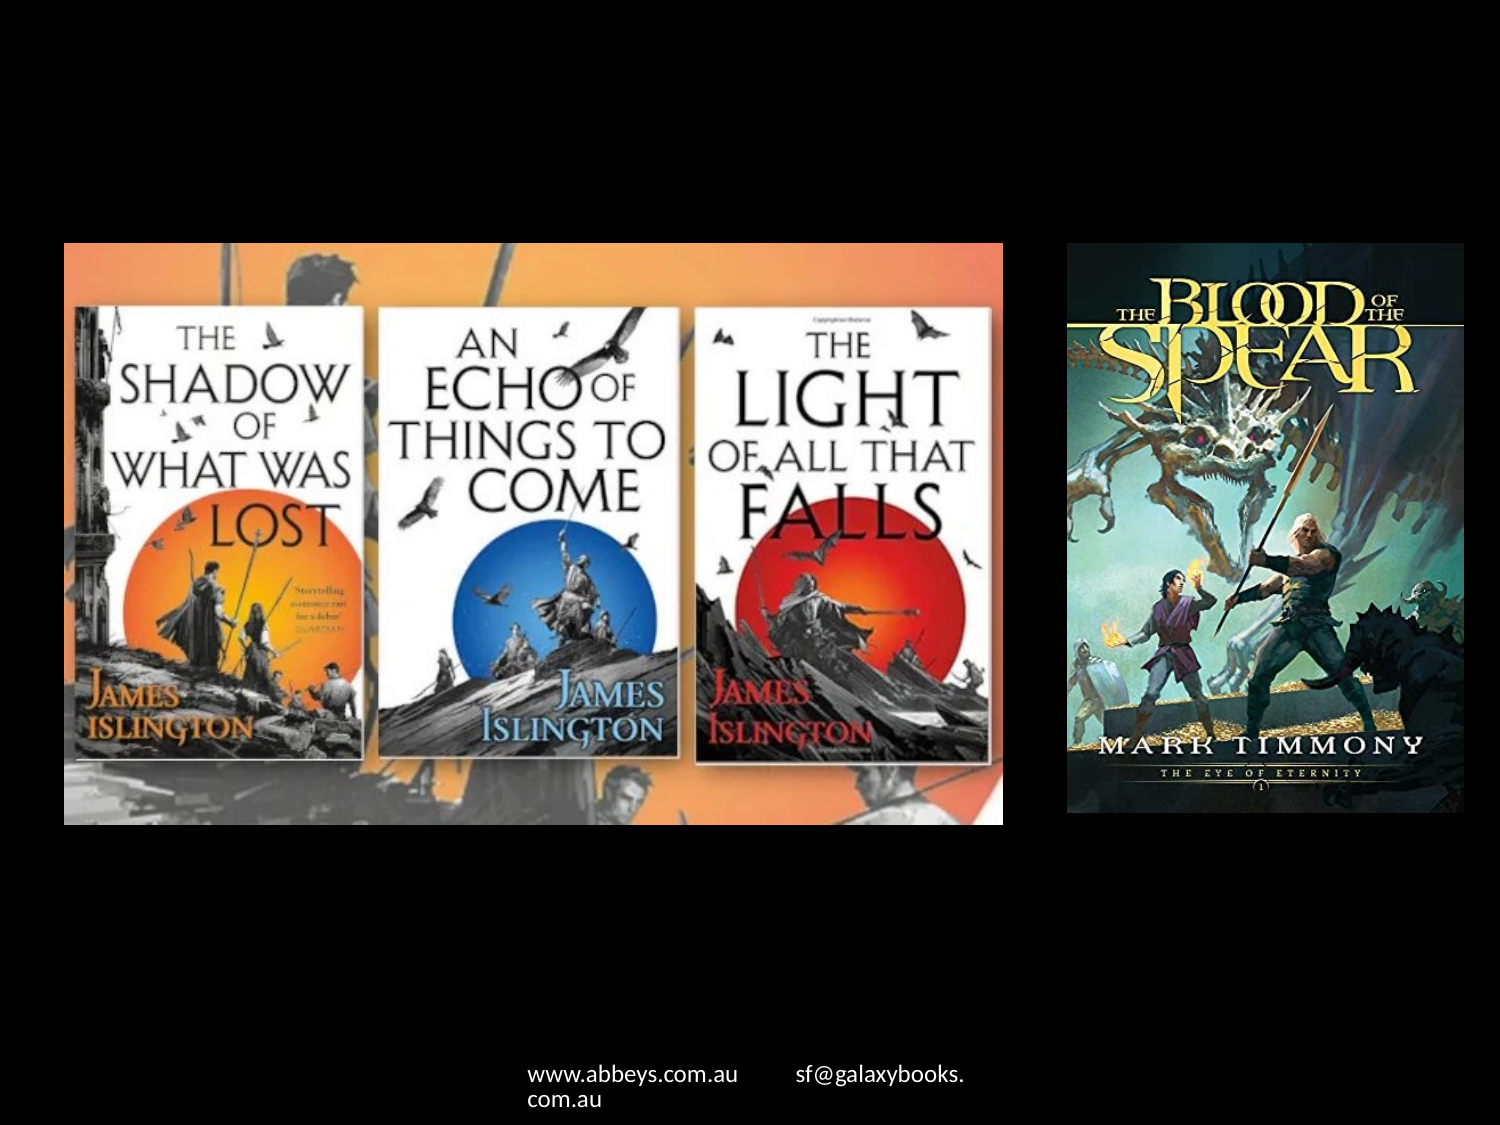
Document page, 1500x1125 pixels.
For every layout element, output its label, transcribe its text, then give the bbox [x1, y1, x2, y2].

picture [1067, 243, 1464, 813]
footer www.abbeys.com.au sf@galaxybooks.com.au [512, 1042, 988, 1103]
picture [64, 243, 1003, 826]
